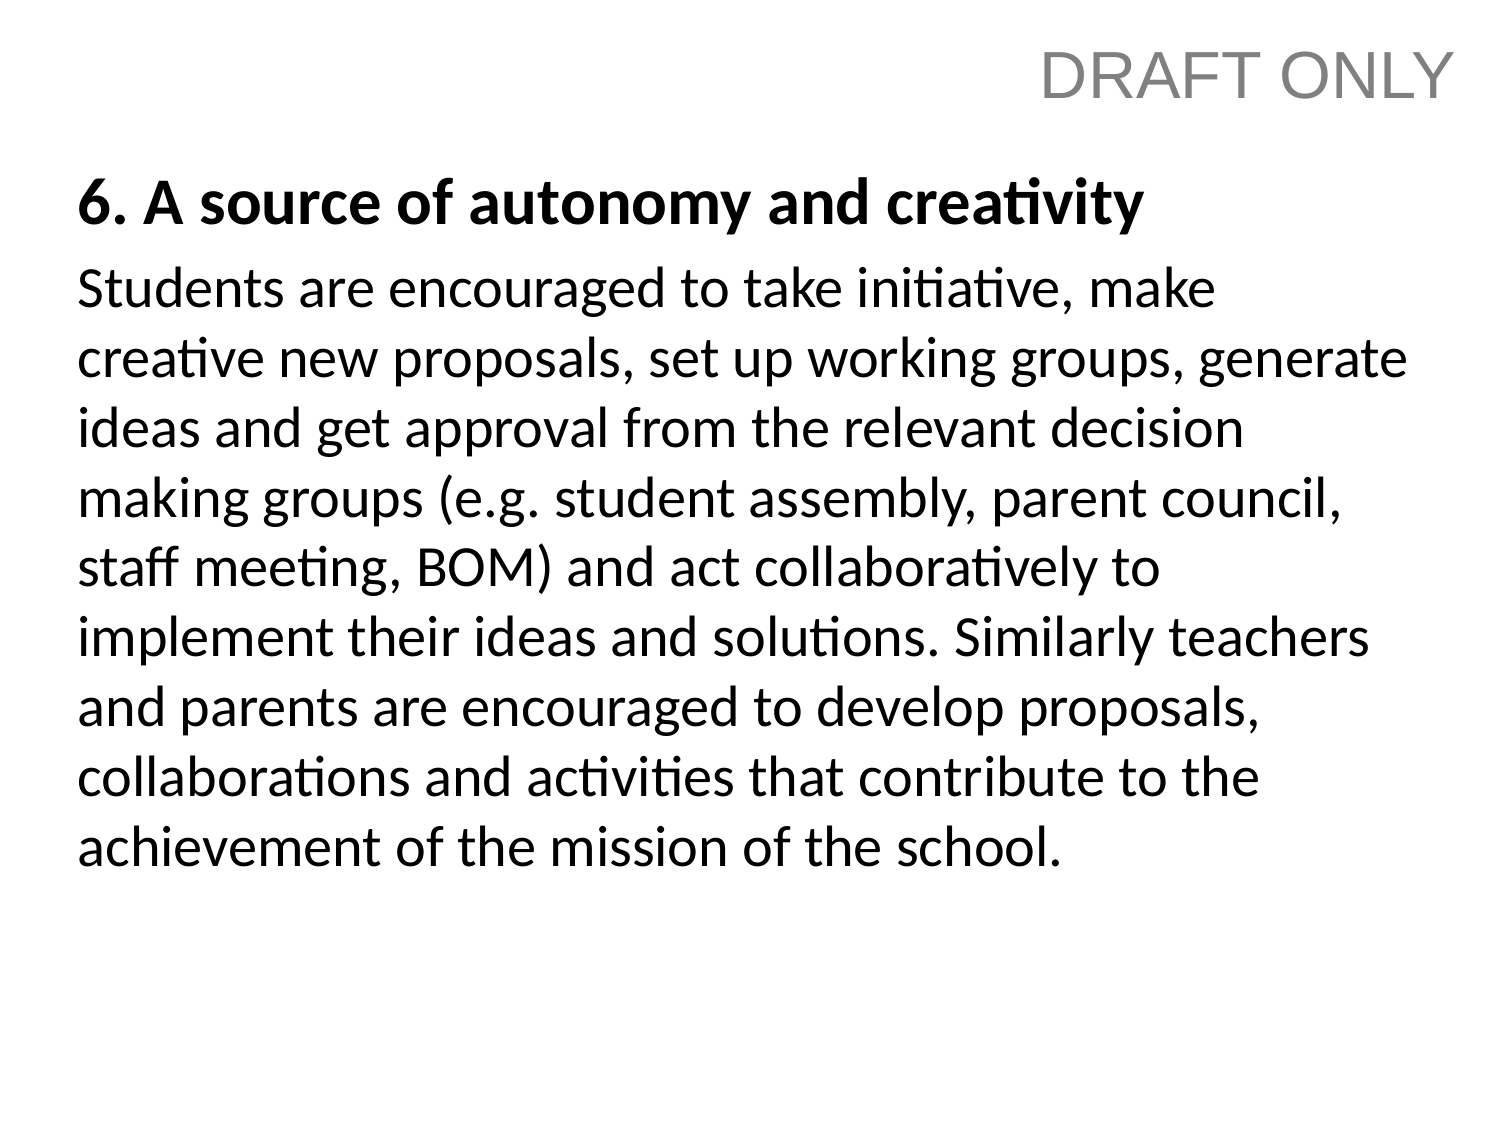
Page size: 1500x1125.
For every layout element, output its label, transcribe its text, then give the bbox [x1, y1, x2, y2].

text_box DRAFT ONLY [1024, 24, 1475, 120]
list 6. A source of autonomy and creativity Students are encouraged to take initiative, make creative new proposals, set up working groups, generate ideas and get approval from the relevant decision making groups (e.g. student assembly, parent council, staff meeting, BOM) and act collaboratively to implement their ideas and solutions. Similarly teachers and parents are encouraged to develop proposals, collaborations and activities that contribute to the achievement of the mission of the school. [62, 149, 1425, 1050]
